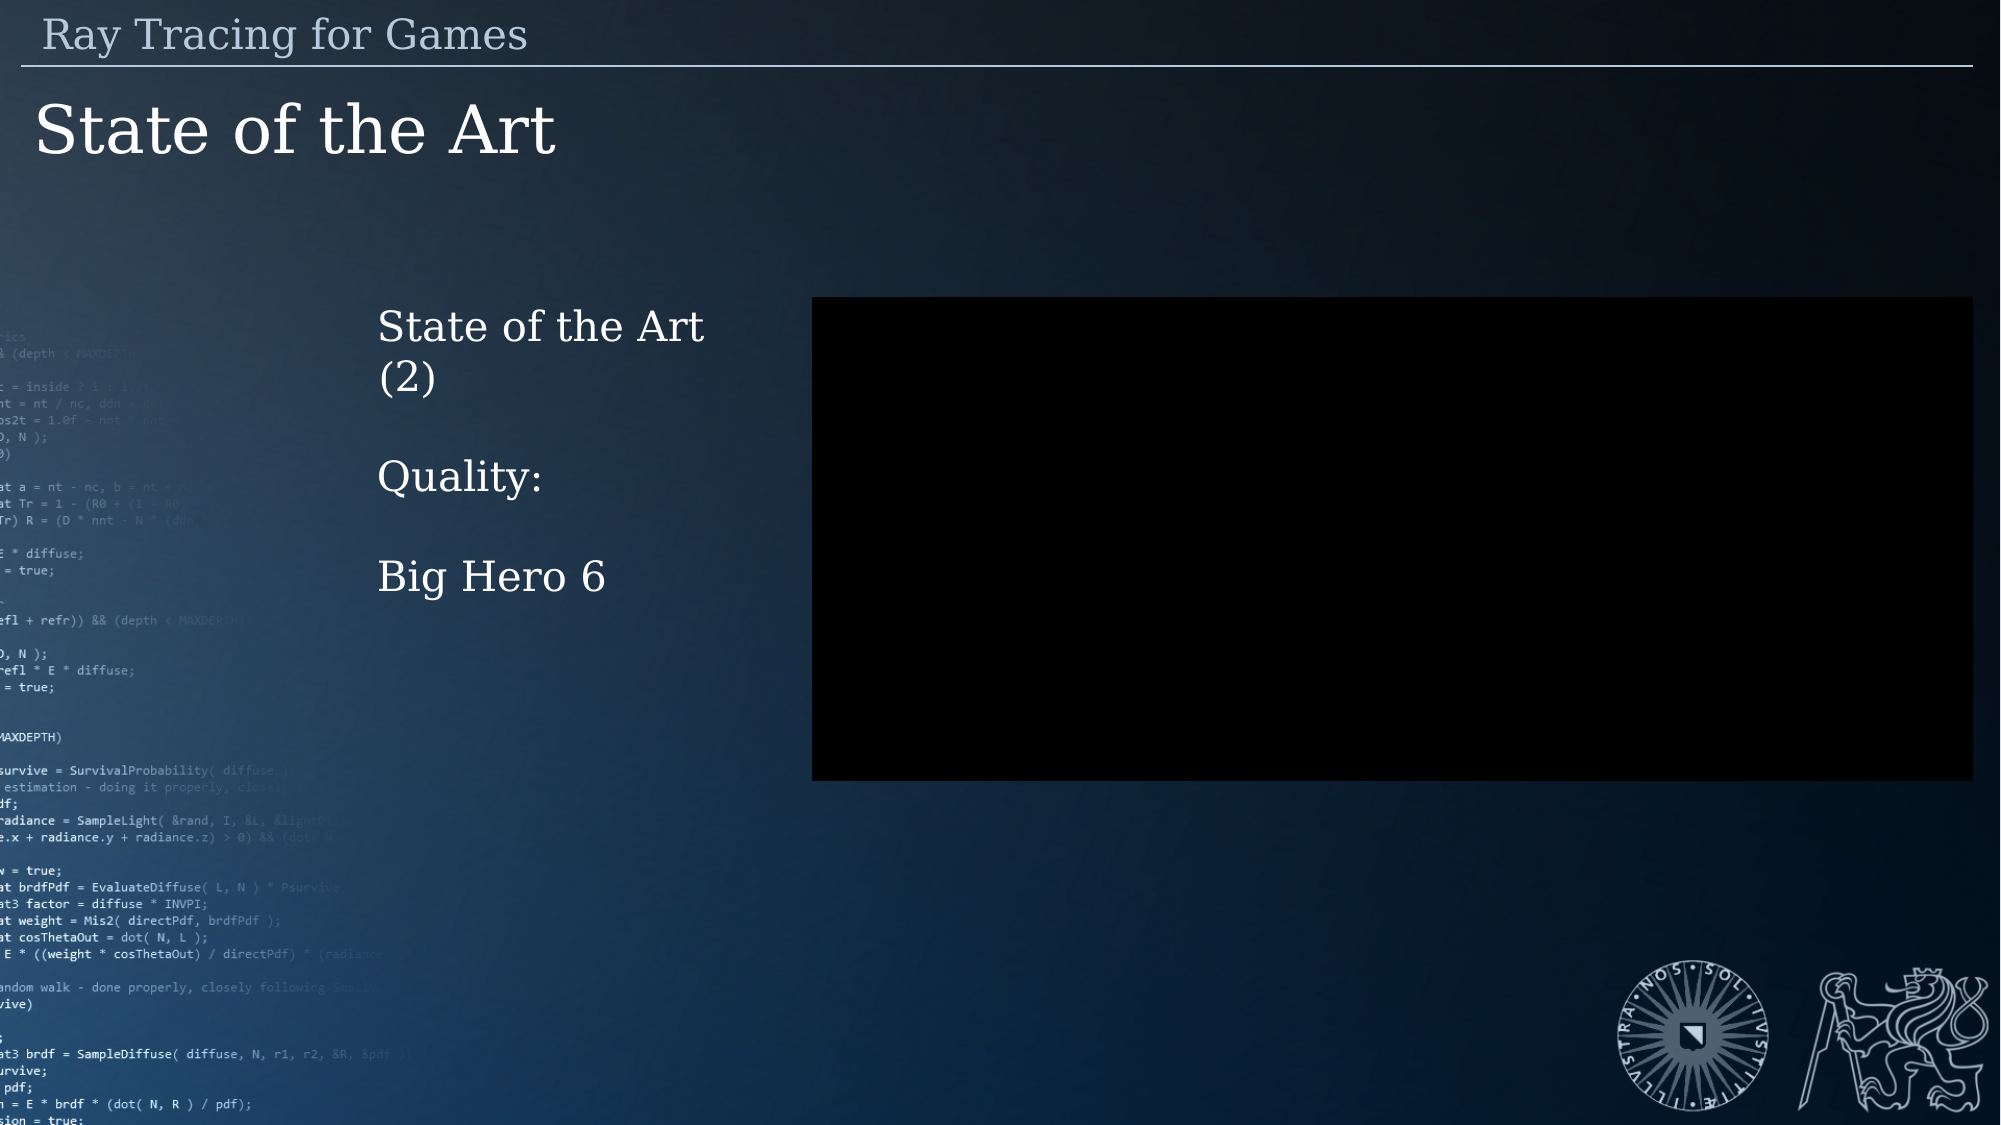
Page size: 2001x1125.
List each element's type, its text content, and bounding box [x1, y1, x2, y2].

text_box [811, 297, 1973, 782]
text_box State of the Art (2) Quality: Big Hero 6 [362, 292, 791, 708]
text_box State of the Art [18, 86, 778, 161]
text_box Ray Tracing for Games [0, 0, 989, 65]
picture [0, 0, 2001, 1125]
